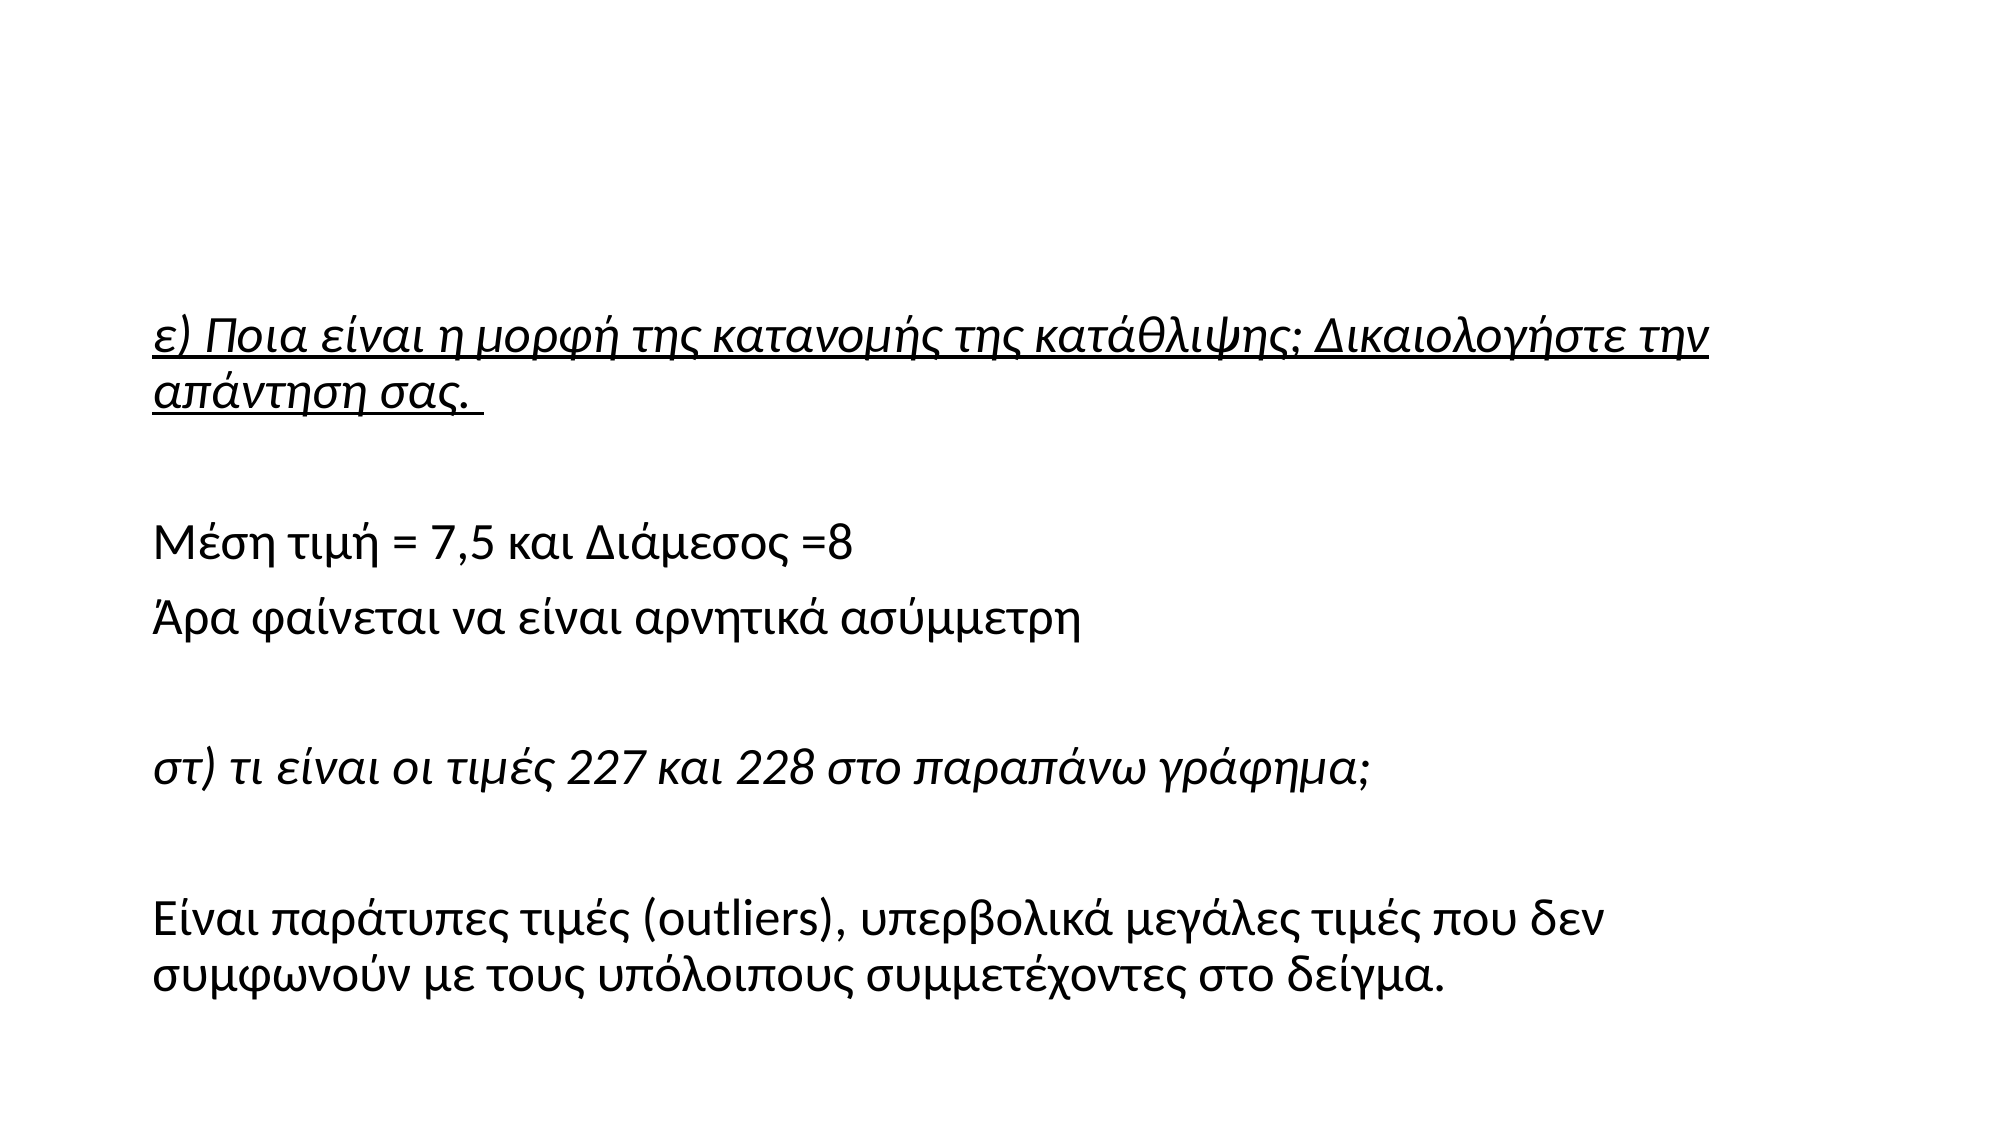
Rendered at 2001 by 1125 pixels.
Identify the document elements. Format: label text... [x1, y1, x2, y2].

list ε) Ποια είναι η μορφή της κατανομής της κατάθλιψης; Δικαιολογήστε την απάντηση σας. Μέση τιμή = 7,5 και Διάμεσος =8 Άρα φαίνεται να είναι αρνητικά ασύμμετρη στ) τι είναι οι τιμές 227 και 228 στο παραπάνω γράφημα; Είναι παράτυπες τιμές (outliers), υπερβολικά μεγάλες τιμές που δεν συμφωνούν με τους υπόλοιπους συμμετέχοντες στο δείγμα. [137, 299, 1863, 1014]
